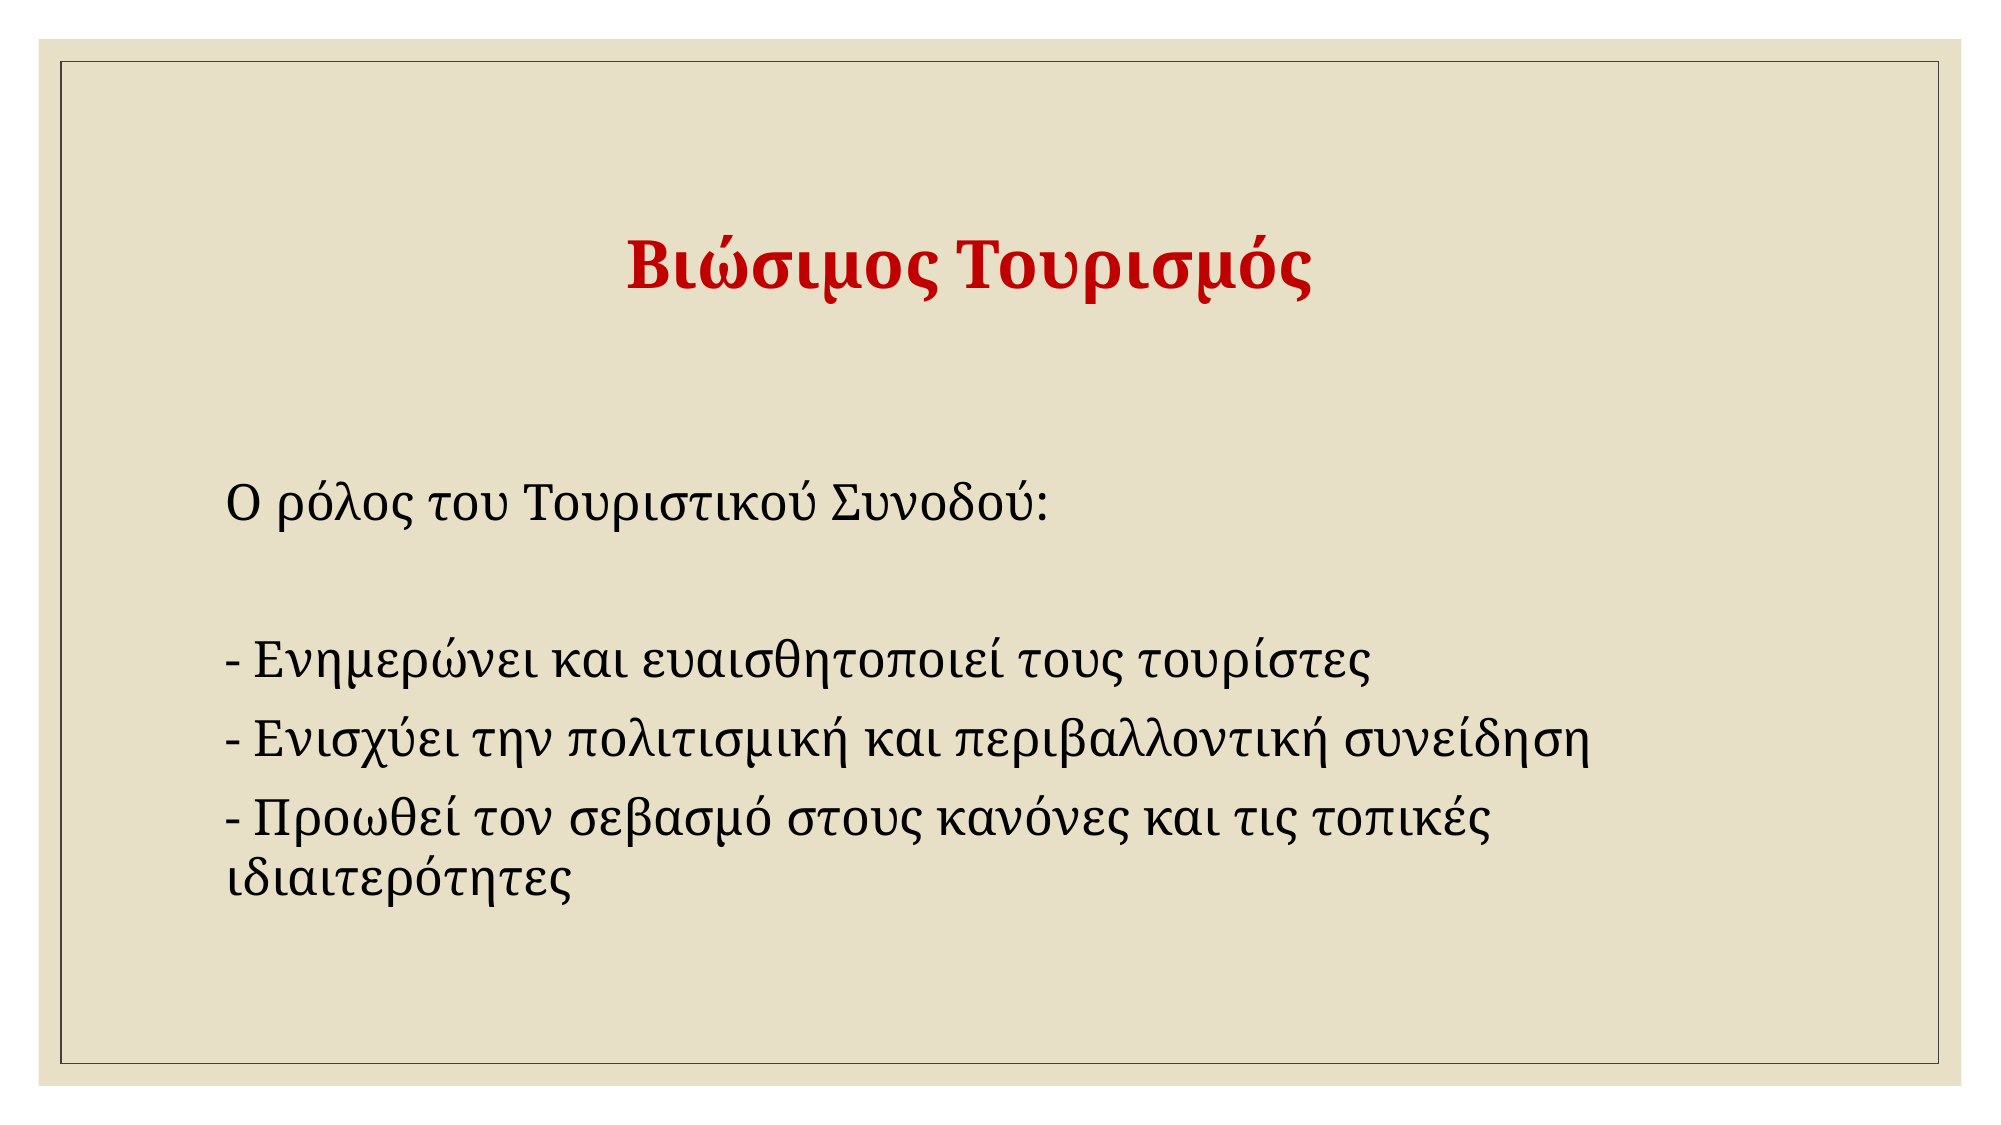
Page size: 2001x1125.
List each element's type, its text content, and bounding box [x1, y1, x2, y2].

title Βιώσιμος Τουρισμός [124, 148, 1815, 374]
list Ο ρόλος του Τουριστικού Συνοδού: - Ενημερώνει και ευαισθητοποιεί τους τουρίστες - Ενισχύει την πολιτισμική και περιβαλλοντική συνείδηση - Προωθεί τον σεβασμό στους κανόνες και τις τοπικές ιδιαιτερότητες [210, 462, 1815, 1125]
